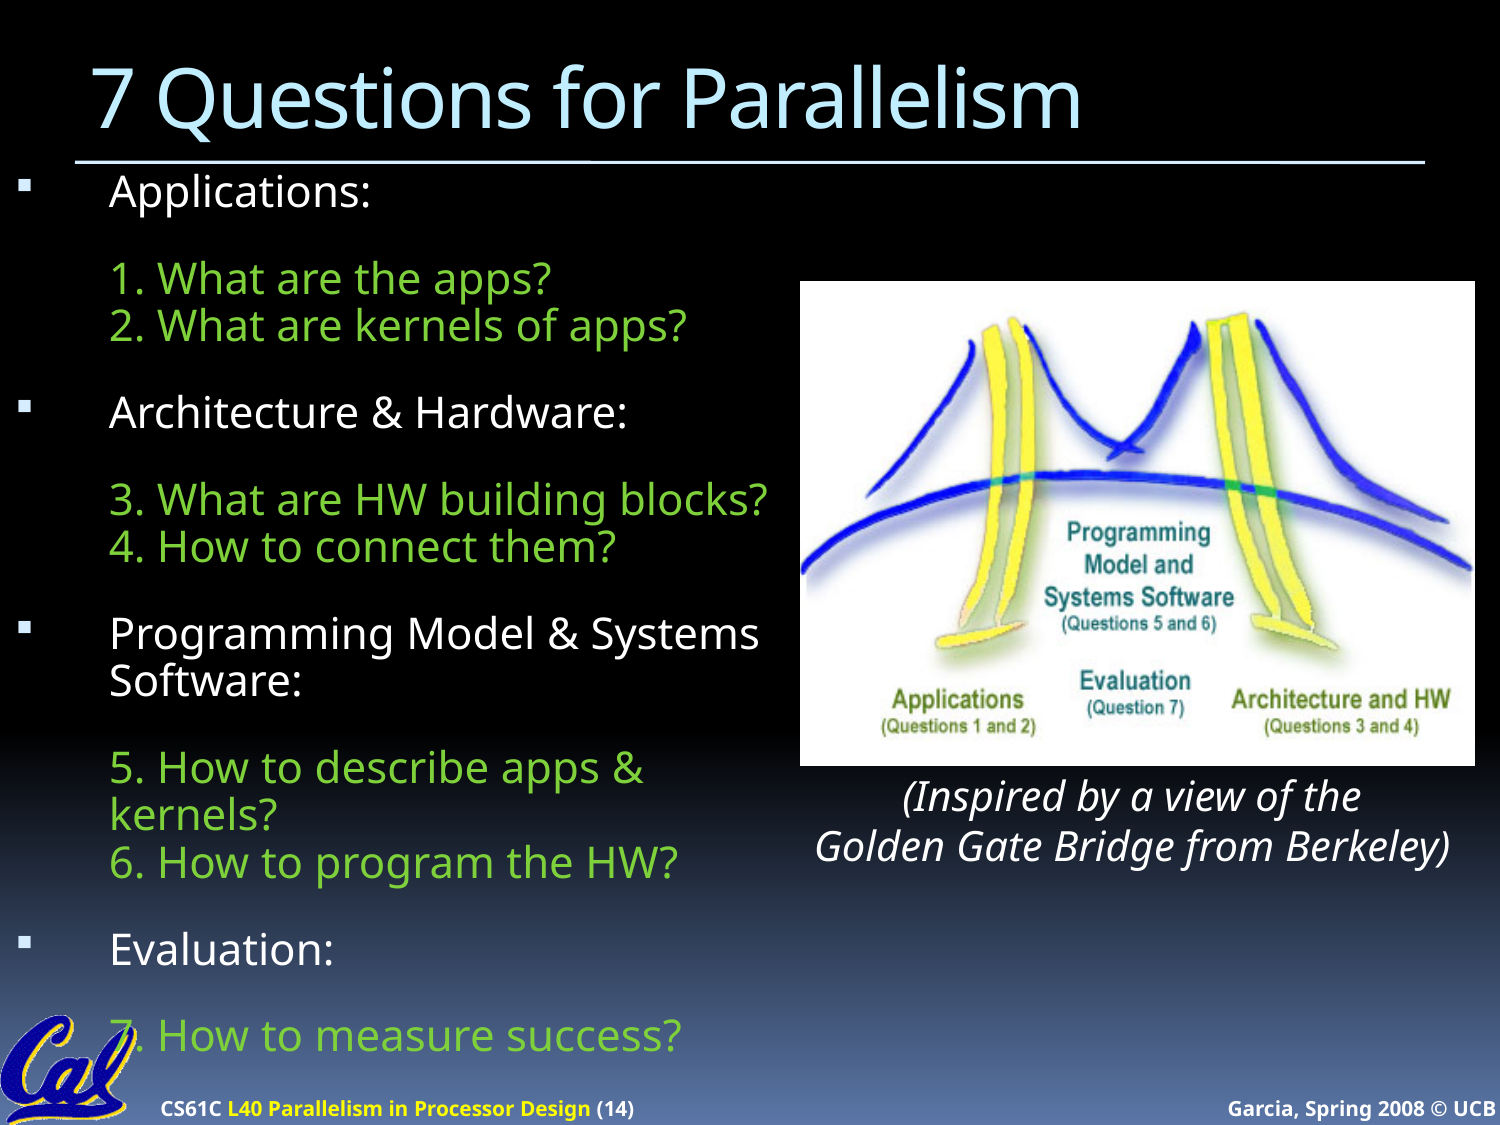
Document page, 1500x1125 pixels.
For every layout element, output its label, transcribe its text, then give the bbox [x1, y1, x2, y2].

picture [799, 280, 1476, 767]
picture [0, 1015, 140, 1125]
list Applications: 1. What are the apps? 2. What are kernels of apps? Architecture & Hardware: 3. What are HW building blocks? 4. How to connect them? Programming Model & Systems Software: 5. How to describe apps & kernels? 6. How to program the HW? Evaluation: 7. How to measure success? [0, 162, 826, 979]
text_box (Inspired by a view of the Golden Gate Bridge from Berkeley) [774, 762, 1500, 878]
title 7 Questions for Parallelism [75, 37, 1425, 163]
